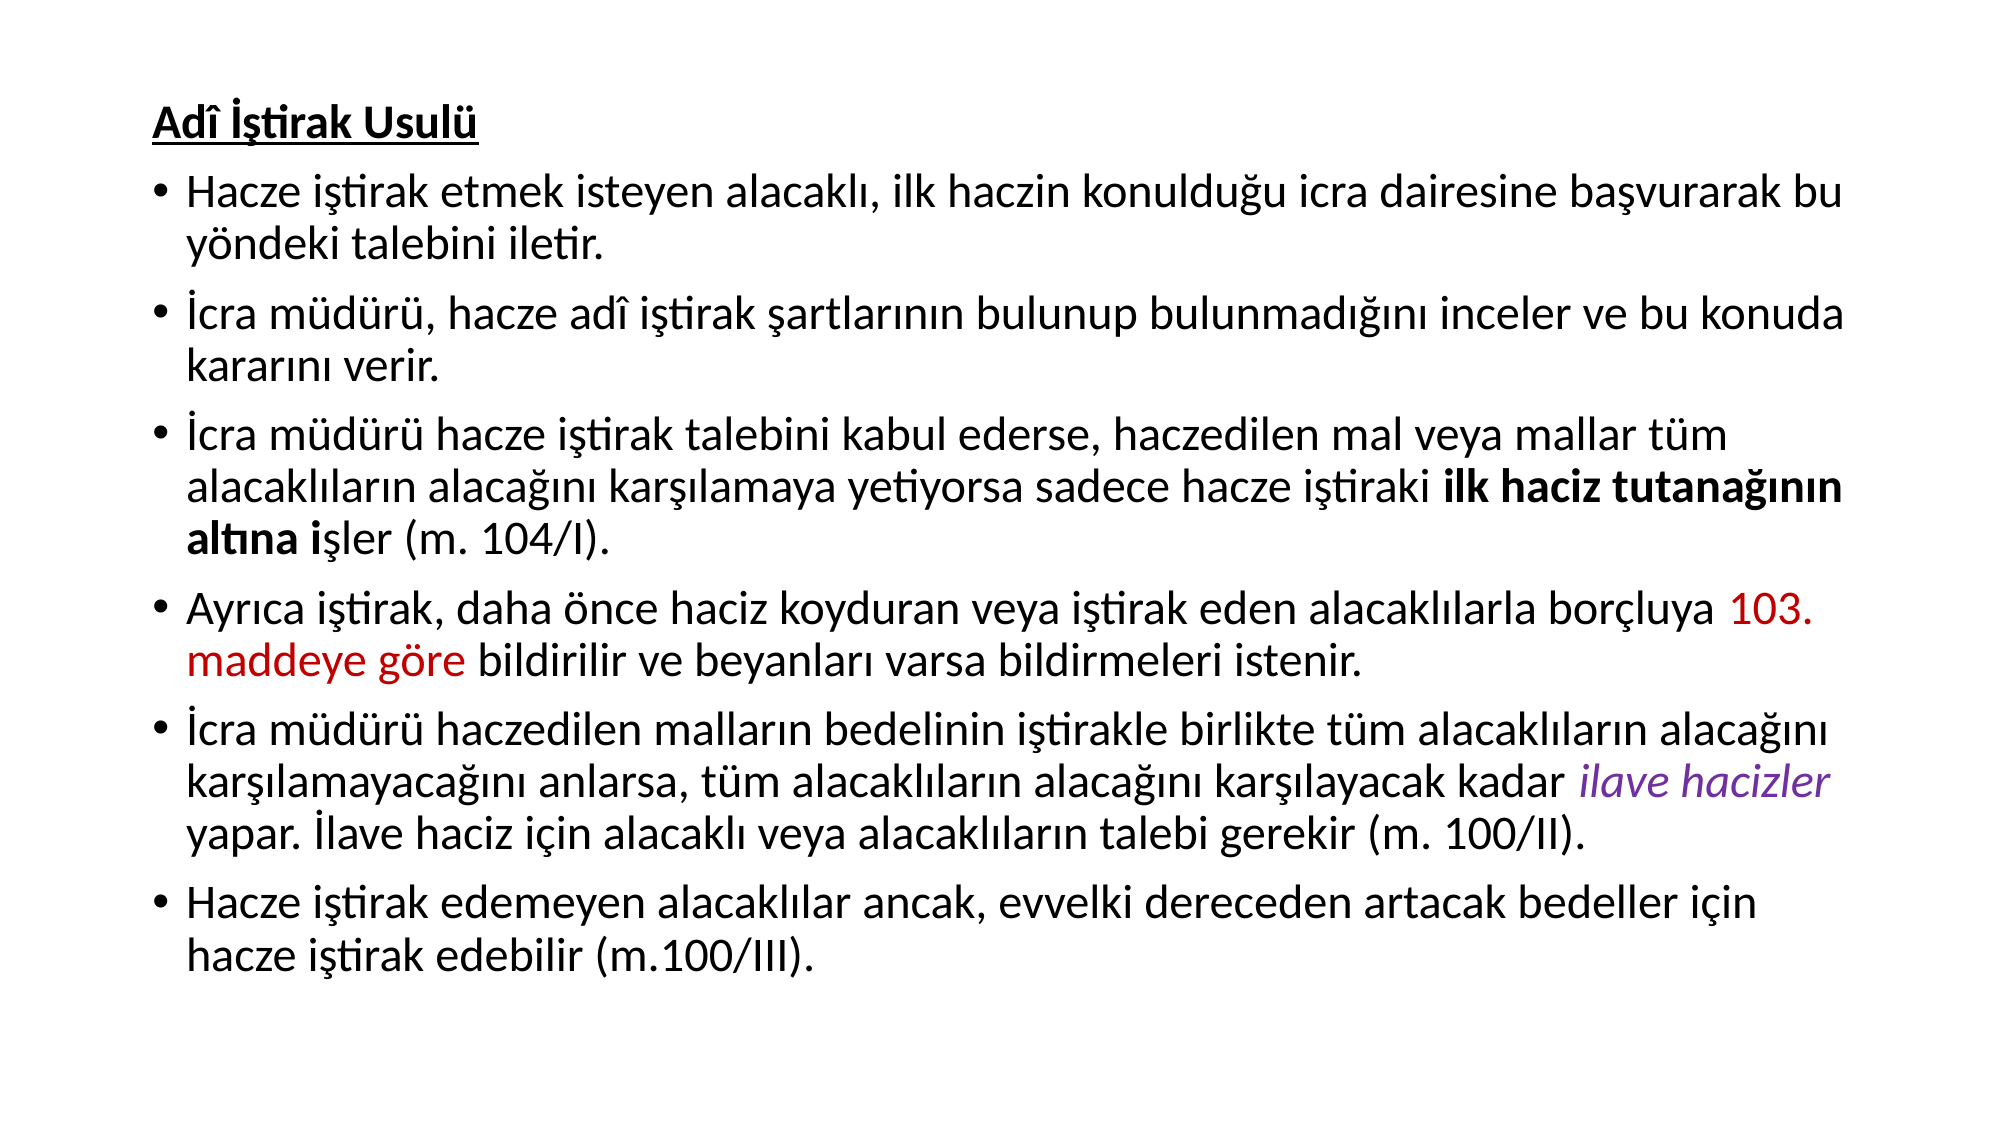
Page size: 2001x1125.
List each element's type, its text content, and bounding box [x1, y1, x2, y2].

list Adî İştirak Usulü Hacze iştirak etmek isteyen alacaklı, ilk haczin konulduğu icra dairesine başvurarak bu yöndeki talebini iletir. İcra müdürü, hacze adî iştirak şartlarının bulunup bulunmadığını inceler ve bu konuda kararını verir. İcra müdürü hacze iştirak talebini kabul ederse, haczedilen mal veya mallar tüm alacaklıların alacağını karşılamaya yetiyorsa sadece hacze iştiraki ilk haciz tutanağının altına işler (m. 104/I). Ayrıca iştirak, daha önce haciz koyduran veya iştirak eden alacaklılarla borçluya 103. maddeye göre bildirilir ve beyanları varsa bildirmeleri istenir. İcra müdürü haczedilen malların bedelinin iştirakle birlikte tüm alacaklıların alacağını karşılamayacağını anlarsa, tüm alacaklıların alacağını karşılayacak kadar ilave hacizler yapar. İlave haciz için alacaklı veya alacaklıların talebi gerekir (m. 100/II). Hacze iştirak edemeyen alacaklılar ancak, evvelki dereceden artacak bedeller için hacze iştirak edebilir (m.100/III). [137, 89, 1863, 1014]
